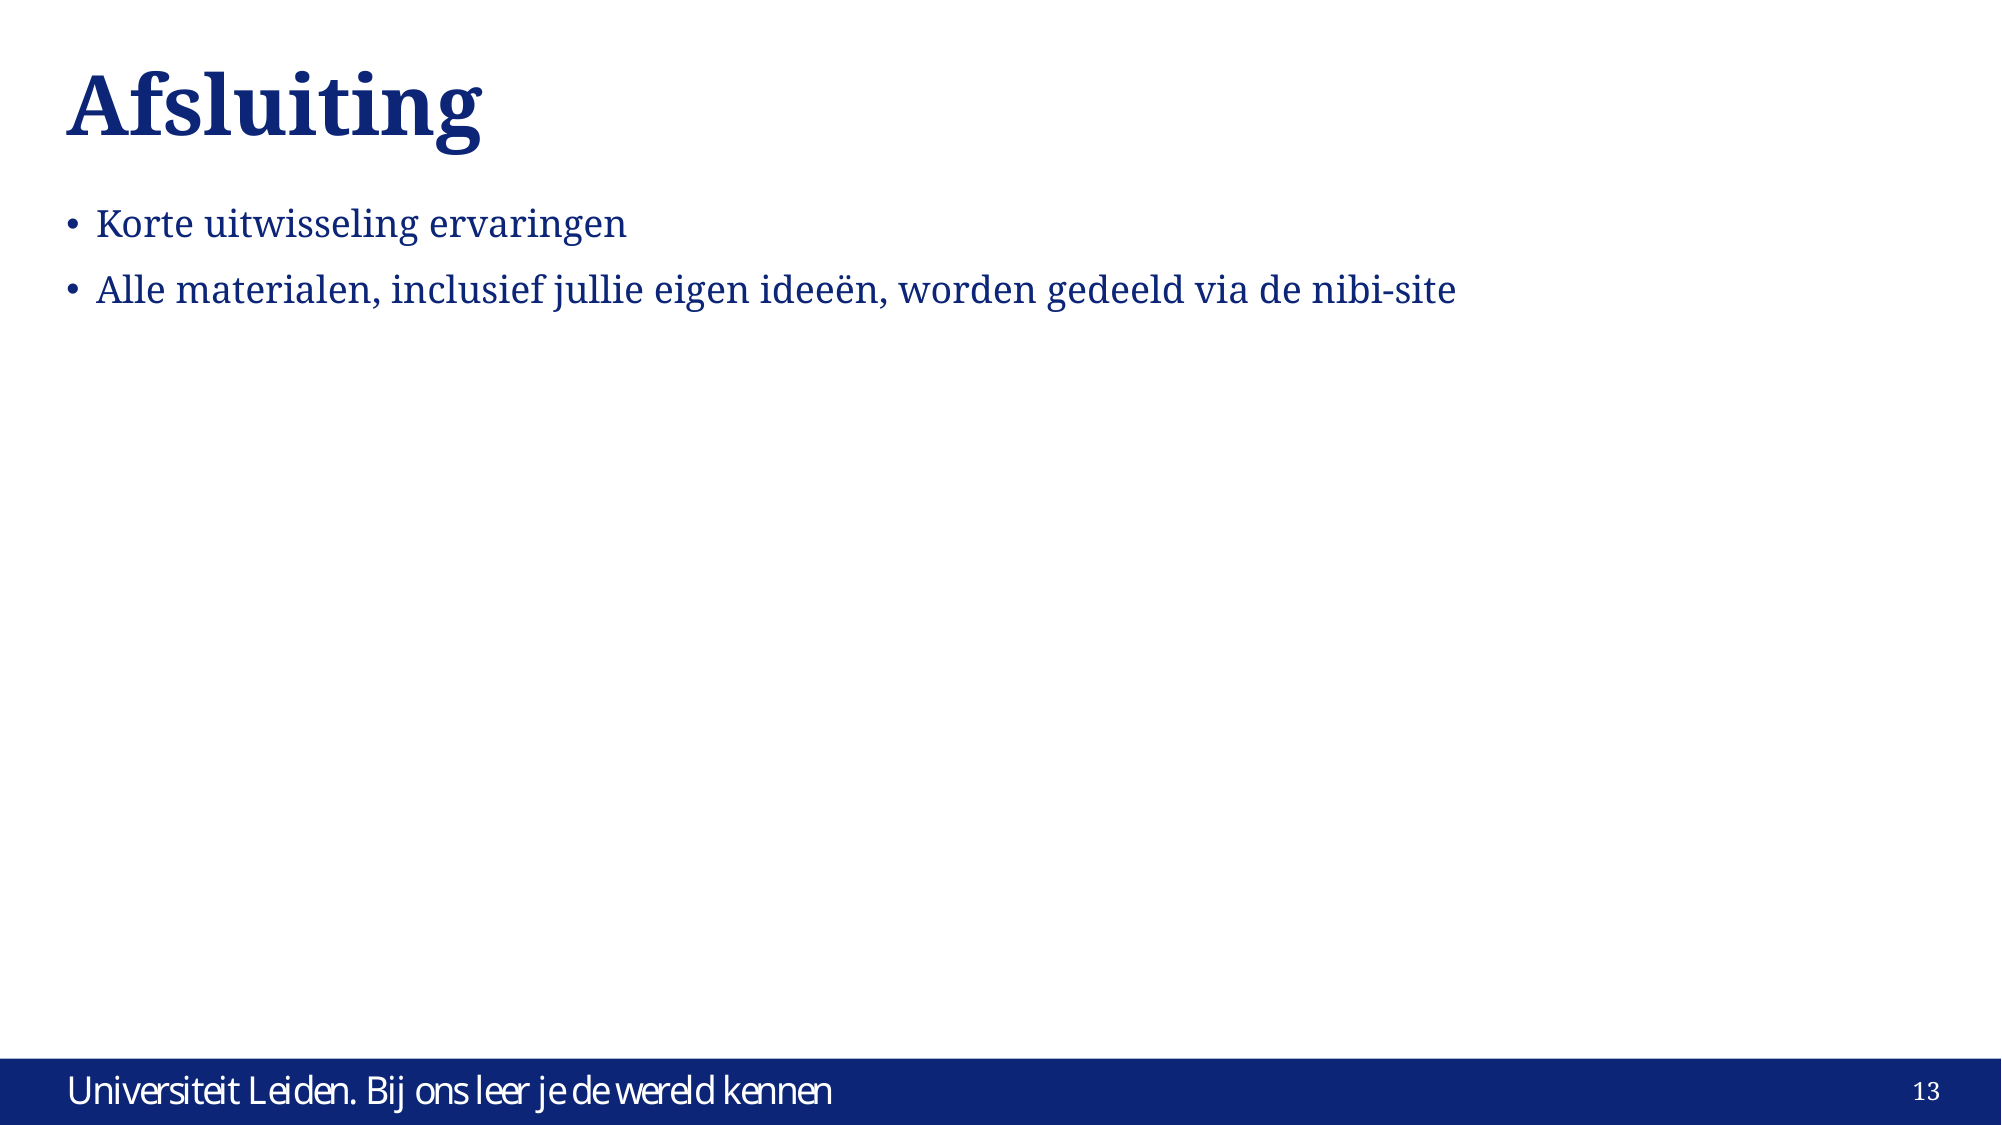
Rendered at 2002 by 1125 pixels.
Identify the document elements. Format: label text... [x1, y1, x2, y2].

title Afsluiting [66, 66, 1935, 138]
list Korte uitwisseling ervaringen Alle materialen, inclusief jullie eigen ideeën, worden gedeeld via de nibi-site [66, 205, 1935, 993]
